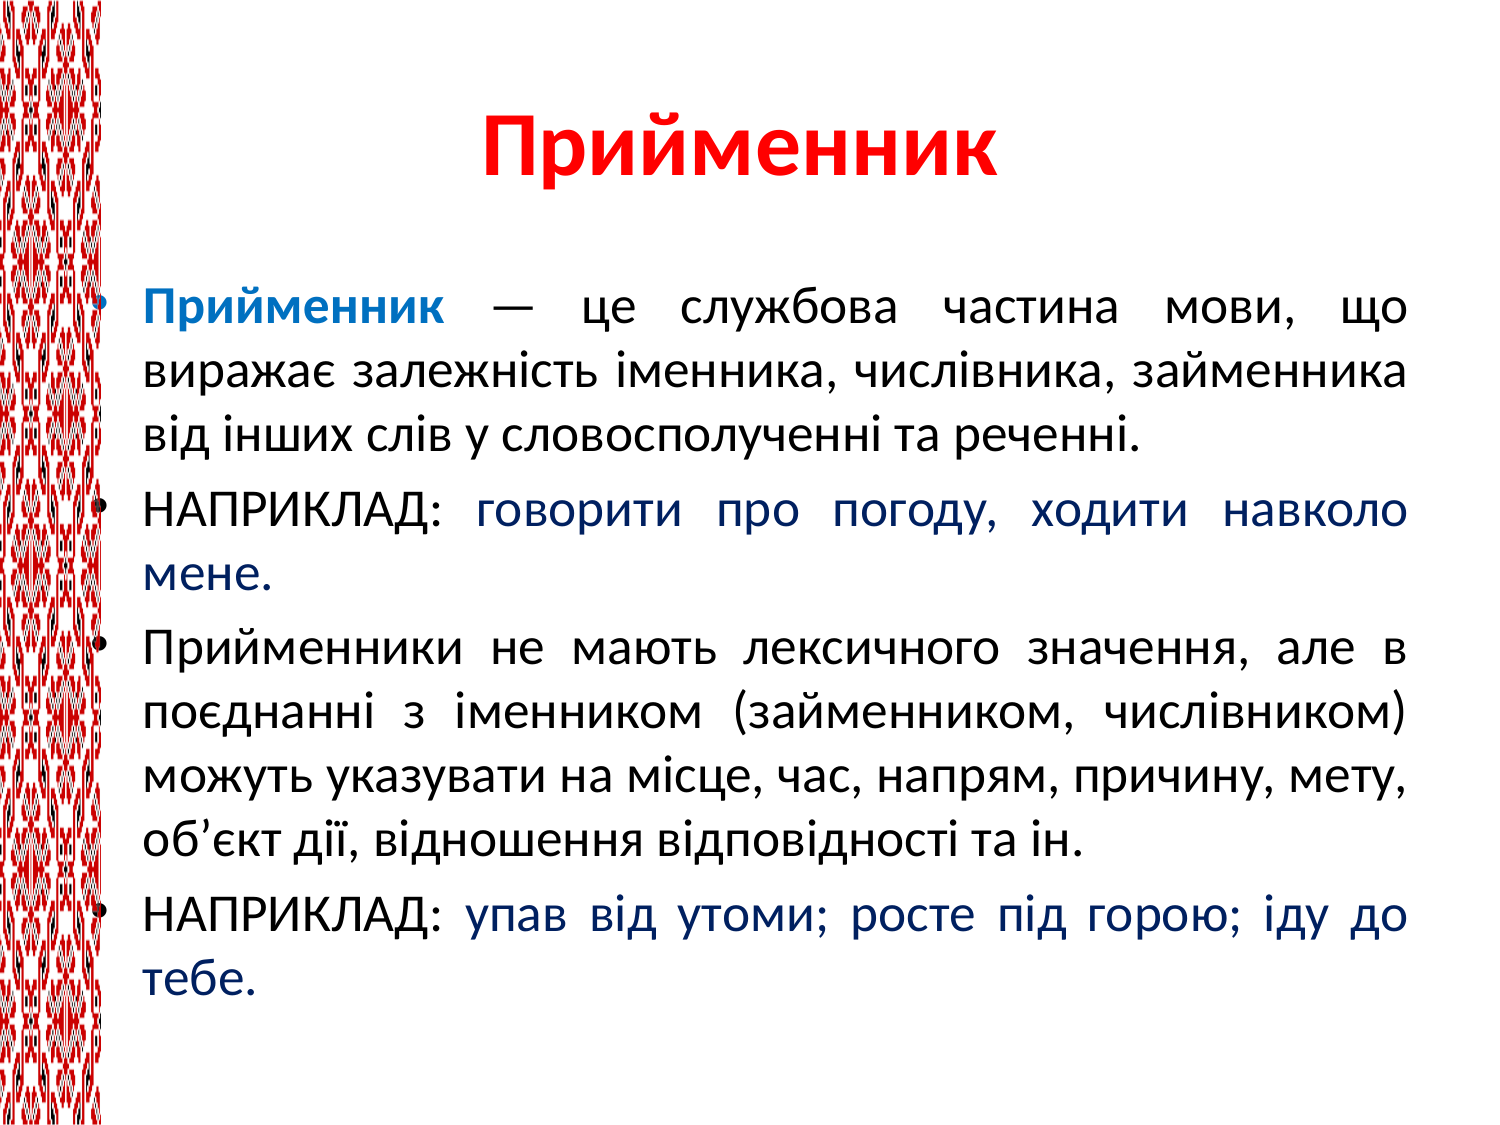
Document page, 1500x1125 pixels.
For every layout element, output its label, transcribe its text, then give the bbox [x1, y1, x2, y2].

list Прийменник — це службова частина мови, що виражає залежність іменника, числівника, займенника від інших слів у словосполученні та реченні. НАПРИКЛАД: говорити про погоду, ходити навколо мене. Прийменники не мають лексичного значення, але в поєднанні з іменником (займенником, числівником) можуть указувати на місце, час, напрям, причину, мету, об’єкт дії, відношення відповідності та ін. НАПРИКЛАД: упав від утоми; росте під горою; іду до тебе. [101, 262, 1425, 1059]
title Прийменник [101, 45, 1425, 233]
picture [0, 2, 611, 1124]
